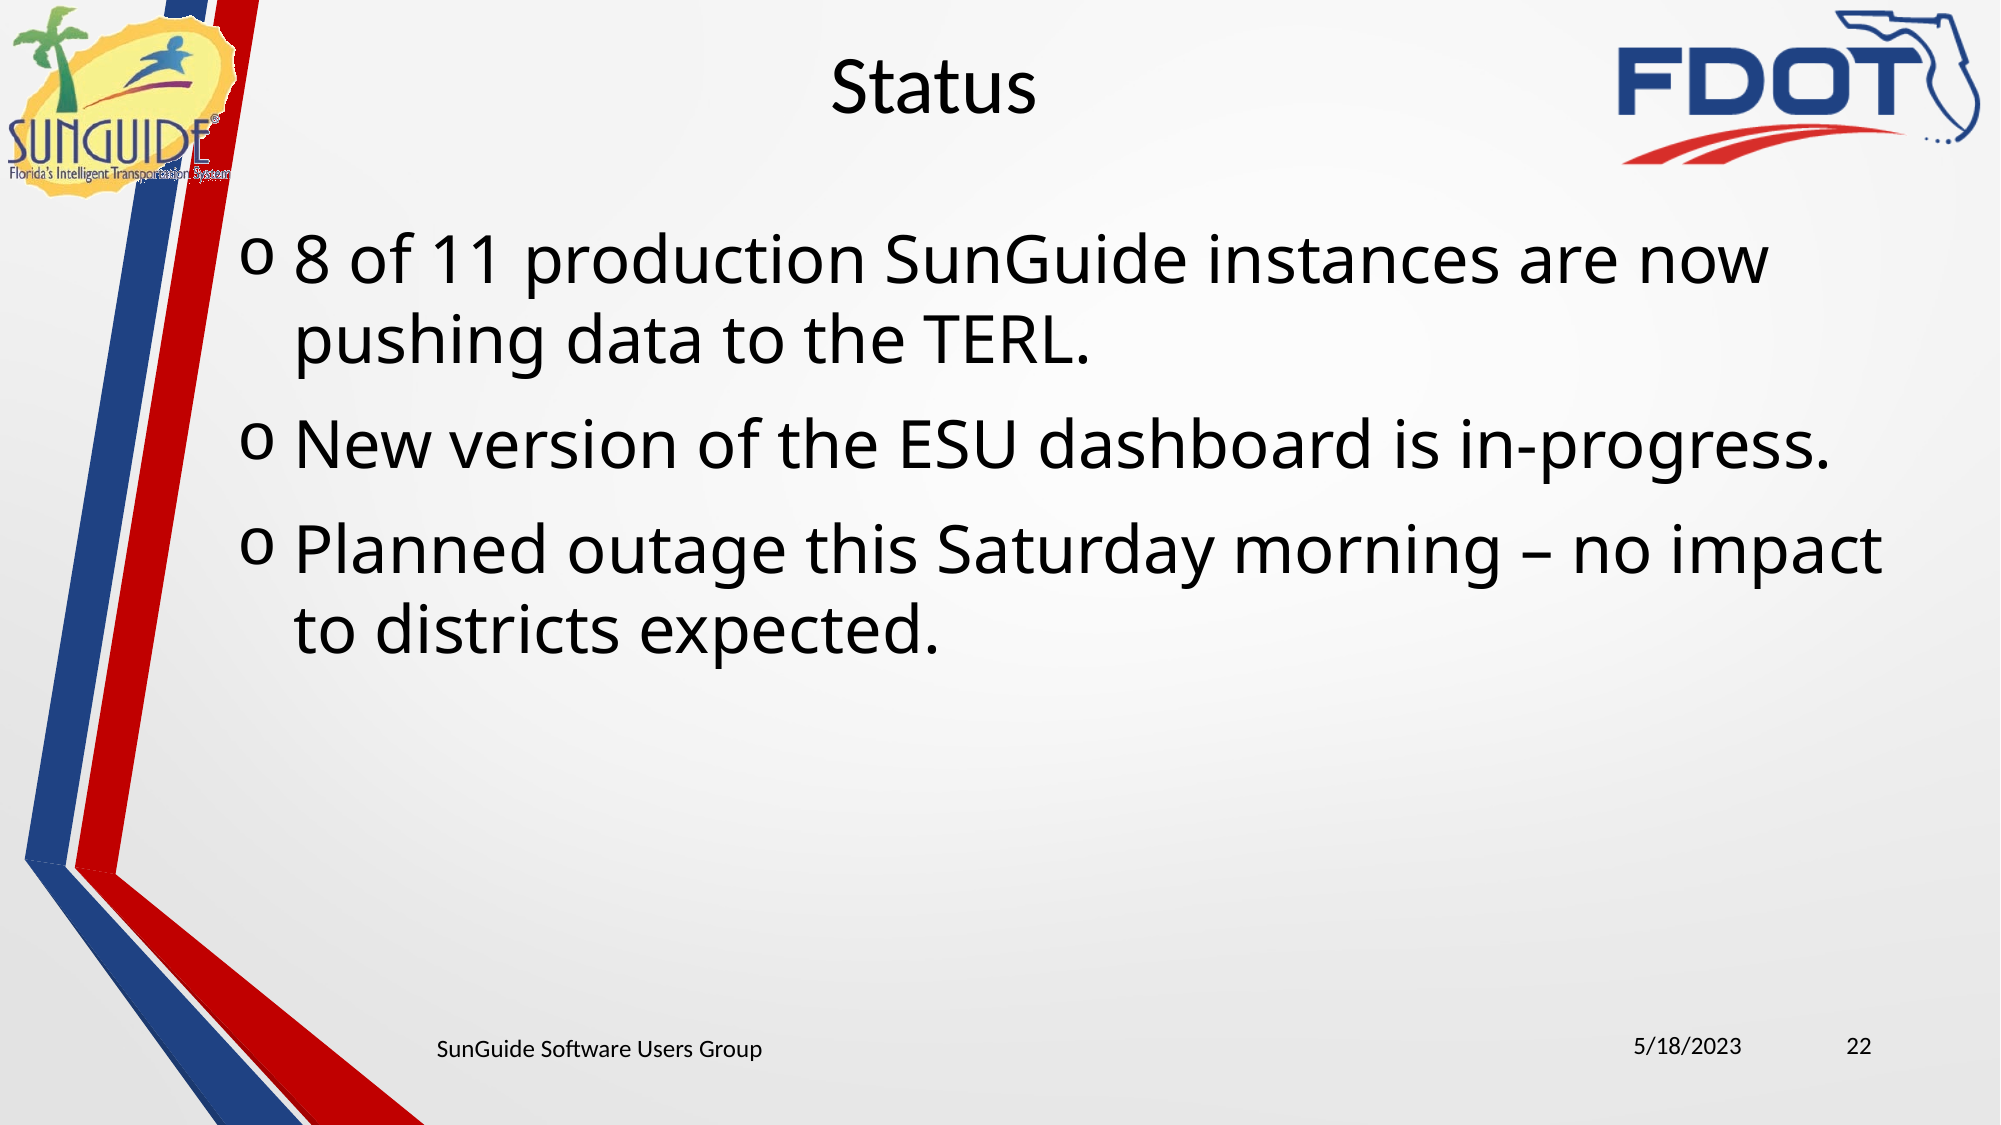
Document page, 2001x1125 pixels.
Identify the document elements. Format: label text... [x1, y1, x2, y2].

text_box 8 of 11 production SunGuide instances are now pushing data to the TERL. New version of the ESU dashboard is in-progress. Planned outage this Saturday morning – no impact to districts expected. [222, 209, 1936, 779]
text_box Status [272, 23, 1596, 139]
footer SunGuide Software Users Group [421, 1017, 1584, 1078]
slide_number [1569, 1014, 1758, 1075]
picture [1611, 0, 1983, 172]
picture [2, 0, 249, 209]
slide_number 22 [1796, 1014, 1887, 1075]
